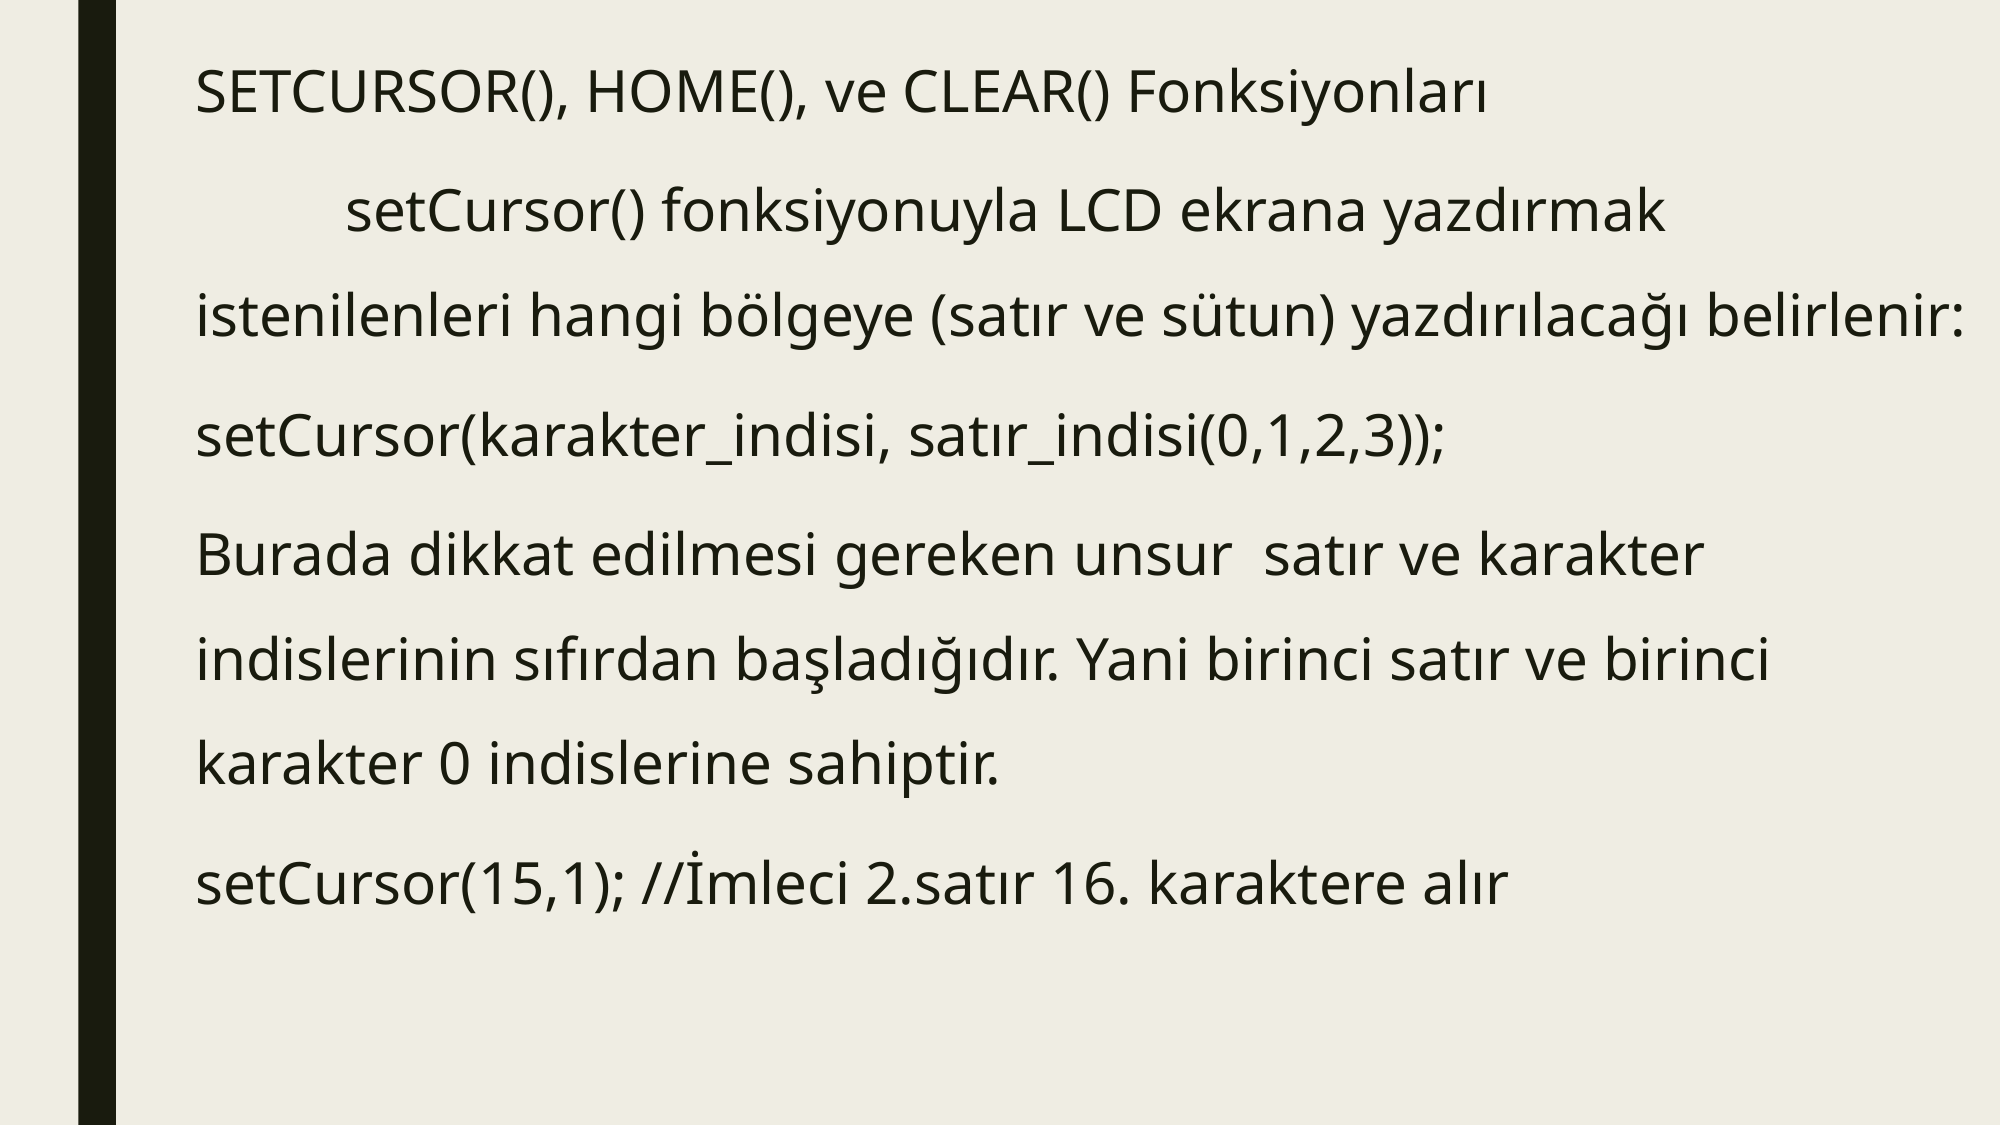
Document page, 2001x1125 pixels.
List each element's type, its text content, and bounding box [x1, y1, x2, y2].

text_box SETCURSOR(), HOME(), ve CLEAR() Fonksiyonları setCursor() fonksiyonuyla LCD ekrana yazdırmak istenilenleri hangi bölgeye (satır ve sütun) yazdırılacağı belirlenir: setCursor(karakter_indisi, satır_indisi(0,1,2,3)); Burada dikkat edilmesi gereken unsur satır ve karakter indislerinin sıfırdan başladığıdır. Yani birinci satır ve birinci karakter 0 indislerine sahiptir. setCursor(15,1); //İmleci 2.satır 16. karaktere alır [121, 11, 1985, 1112]
